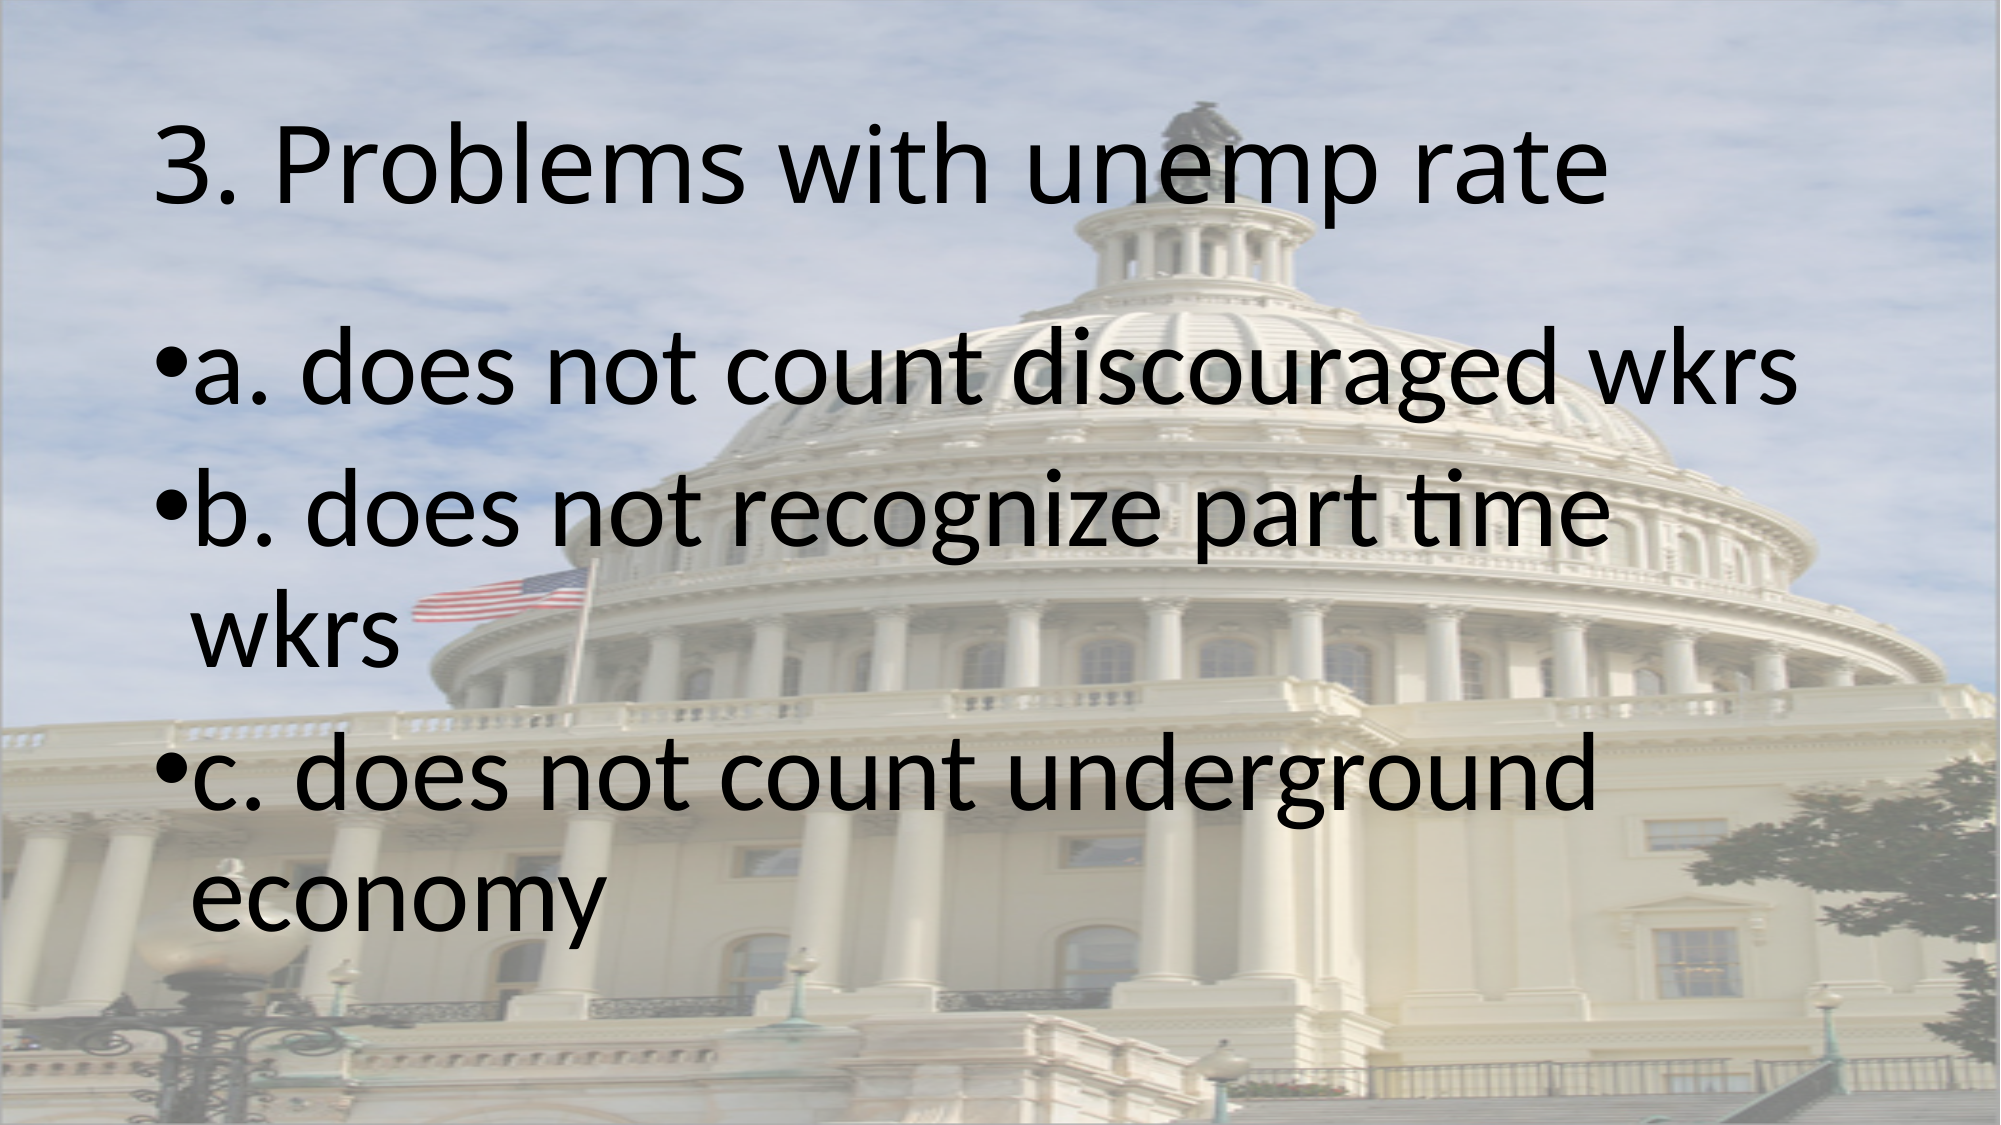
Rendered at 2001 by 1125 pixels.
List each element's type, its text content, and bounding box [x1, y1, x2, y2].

list a. does not count discouraged wkrs b. does not recognize part time wkrs c. does not count underground economy [137, 299, 1863, 1014]
title 3. Problems with unemp rate [137, 59, 1863, 278]
